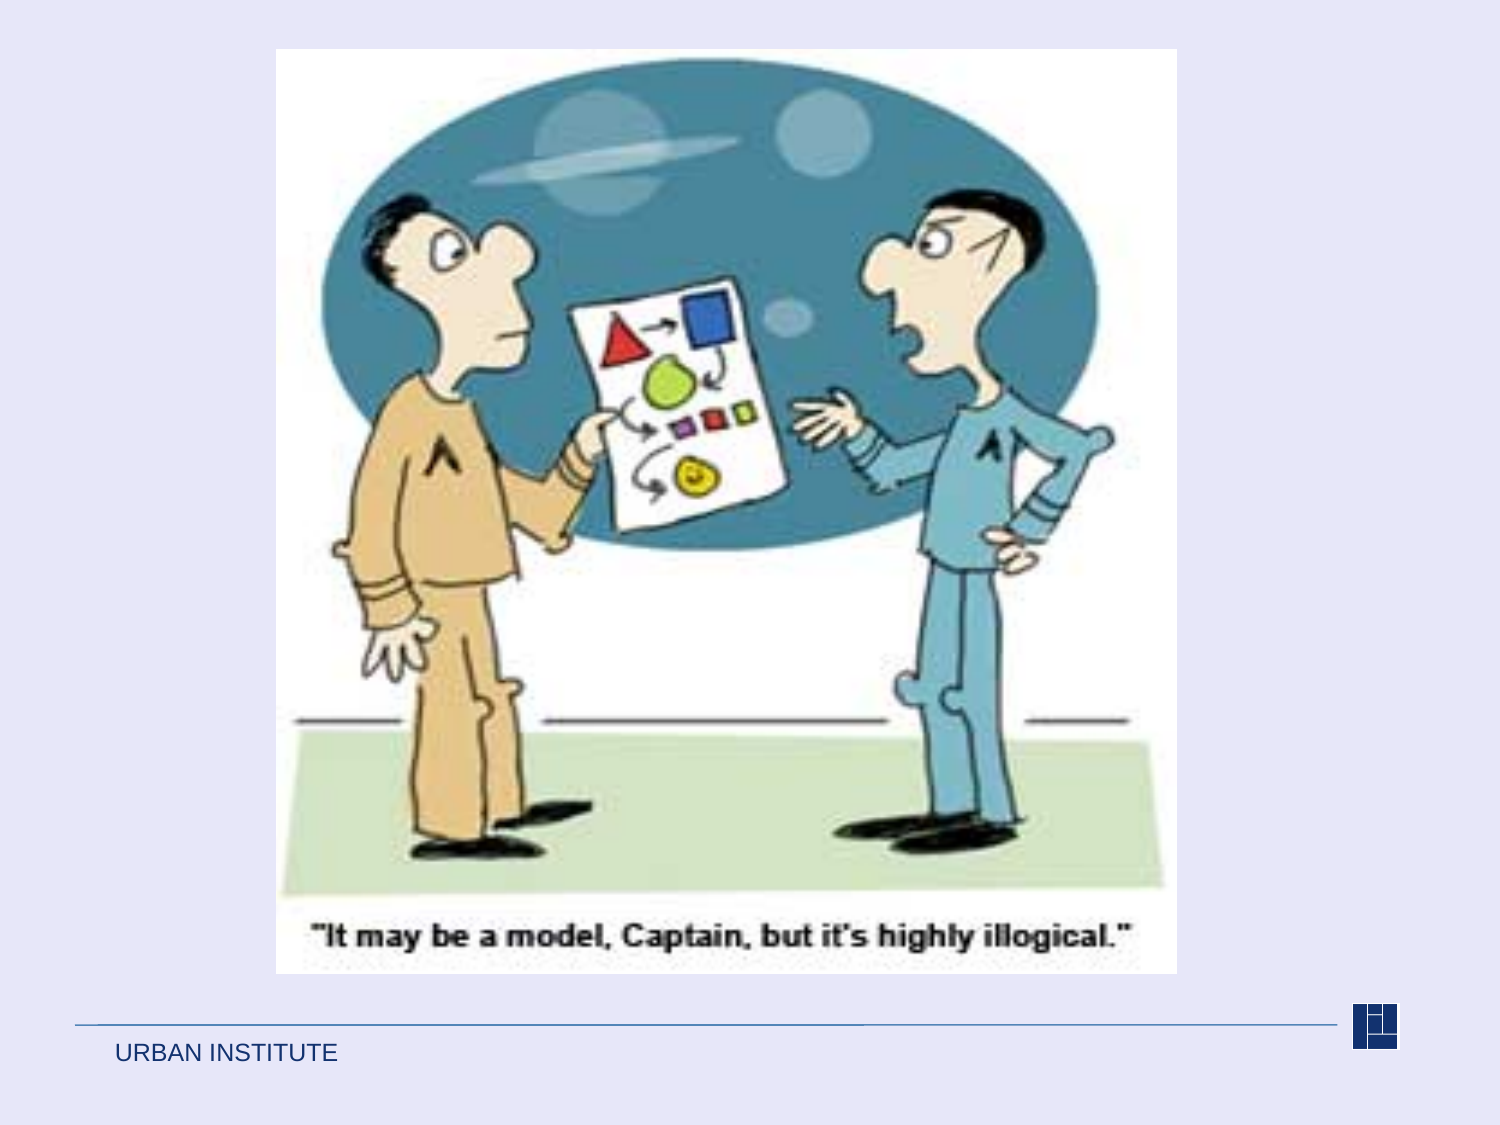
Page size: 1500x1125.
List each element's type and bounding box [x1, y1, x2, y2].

picture [1352, 1003, 1400, 1050]
picture [276, 49, 1177, 974]
